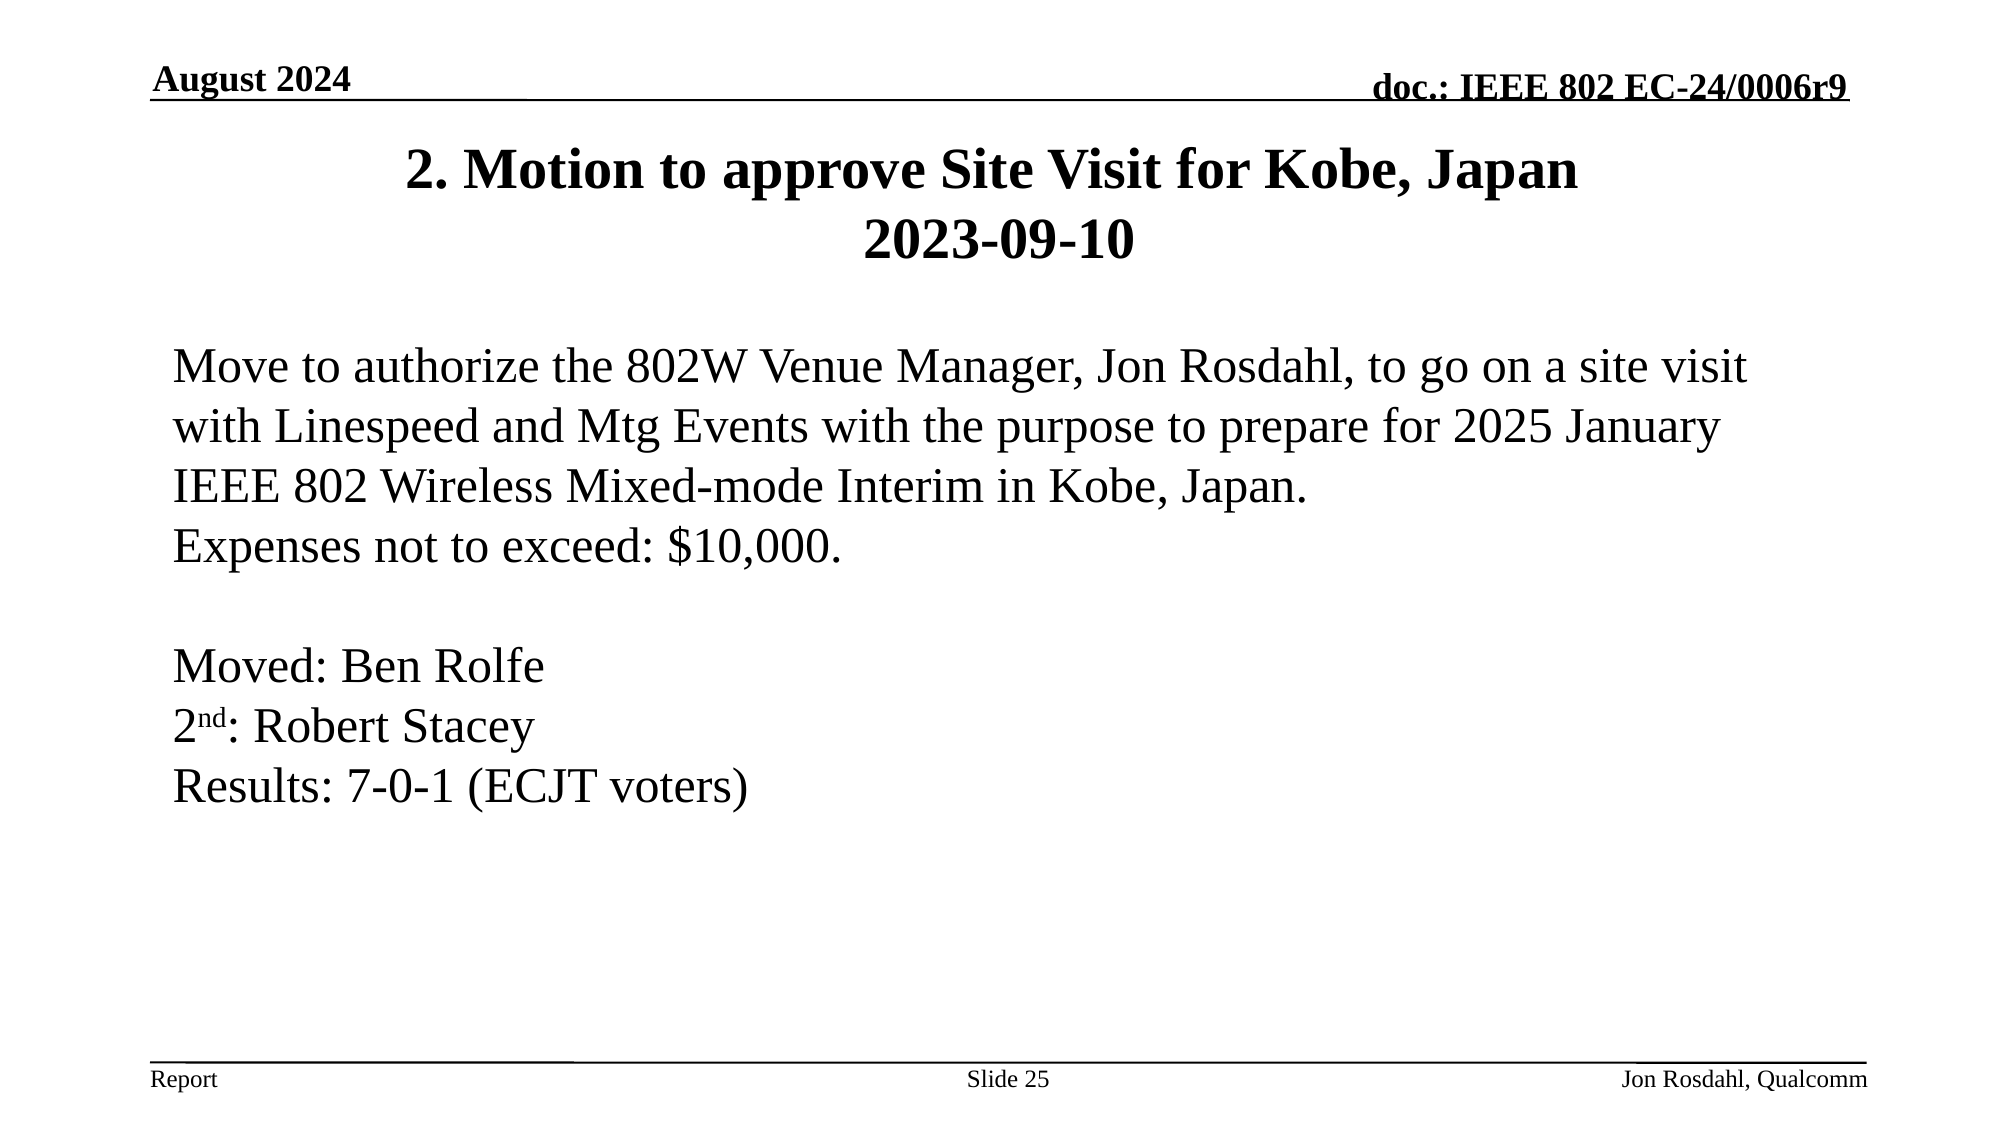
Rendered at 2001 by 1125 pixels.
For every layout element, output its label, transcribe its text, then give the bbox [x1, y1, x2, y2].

list Move to authorize the 802W Venue Manager, Jon Rosdahl, to go on a site visit with Linespeed and Mtg Events with the purpose to prepare for 2025 January IEEE 802 Wireless Mixed-mode Interim in Kobe, Japan. Expenses not to exceed: $10,000. Moved: Ben Rolfe 2nd: Robert Stacey Results: 7-0-1 (ECJT voters) [157, 324, 1858, 1000]
title 2. Motion to approve Site Visit for Kobe, Japan 2023-09-10 [149, 112, 1850, 288]
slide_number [152, 54, 563, 100]
slide_number Slide 25 [950, 1061, 1067, 1123]
footer Jon Rosdahl, Qualcomm [1171, 1061, 1869, 1093]
